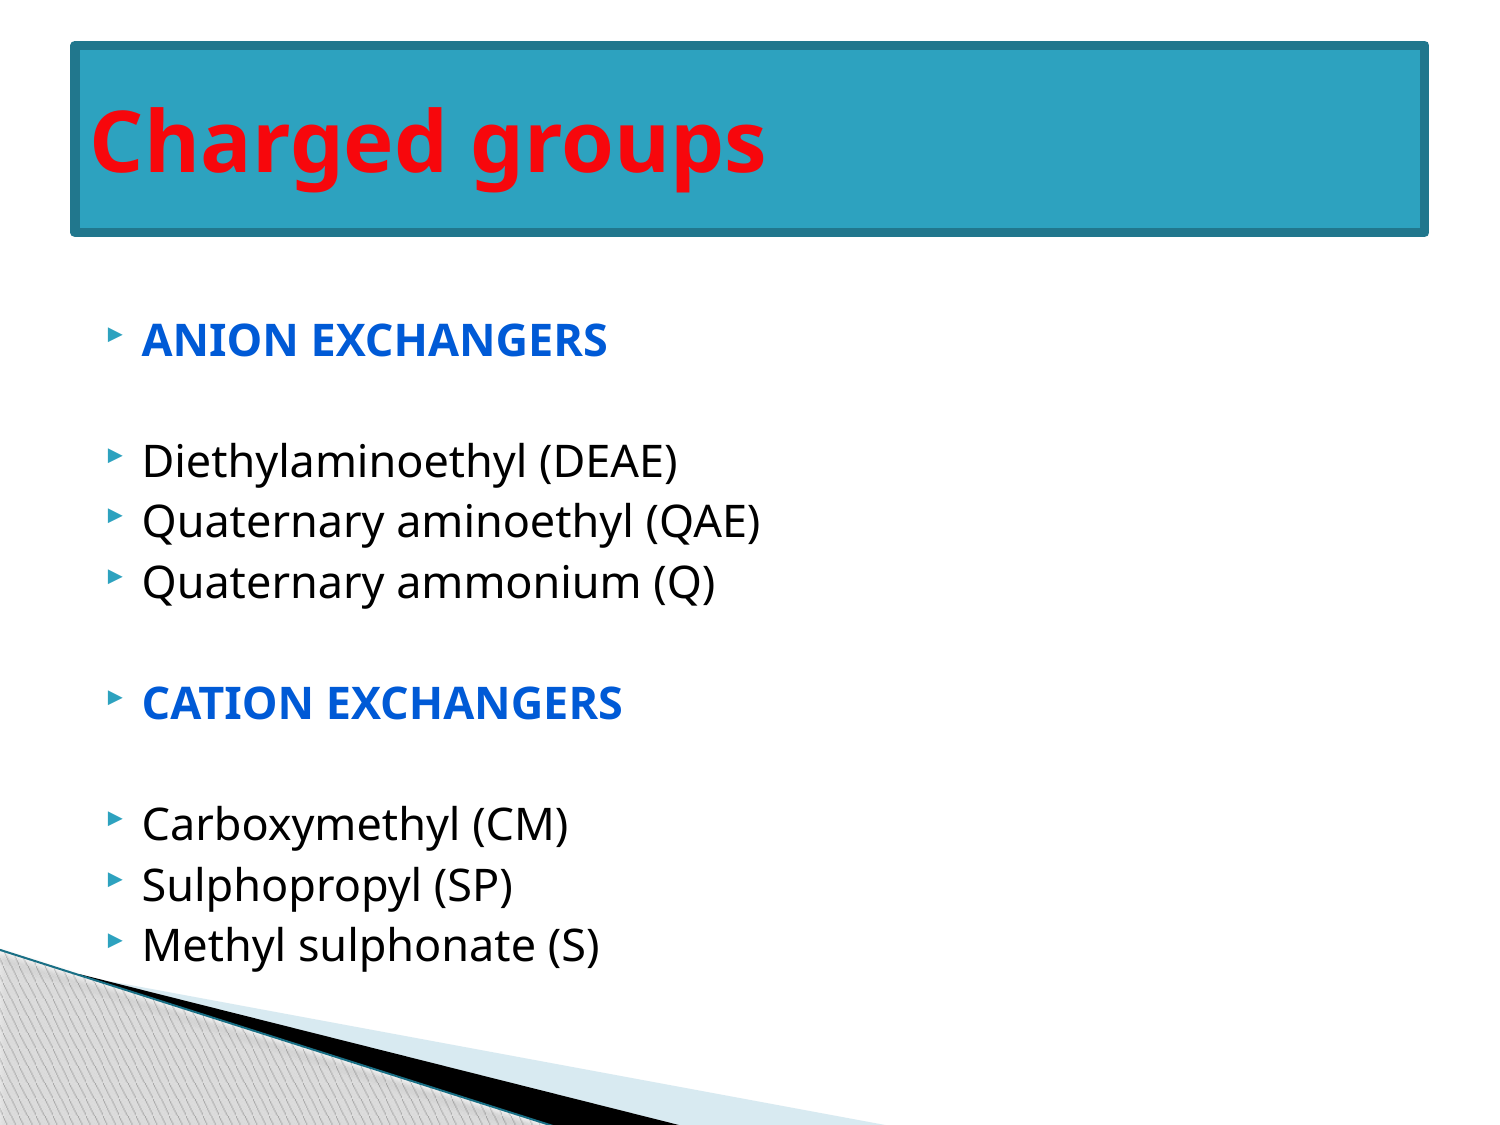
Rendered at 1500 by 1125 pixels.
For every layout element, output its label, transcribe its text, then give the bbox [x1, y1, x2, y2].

list Anion exchangers Diethylaminoethyl (DEAE) Quaternary aminoethyl (QAE) Quaternary ammonium (Q) Cation exchangers Carboxymethyl (CM) Sulphopropyl (SP) Methyl sulphonate (S) [75, 243, 1425, 986]
title Charged groups [70, 41, 1429, 237]
